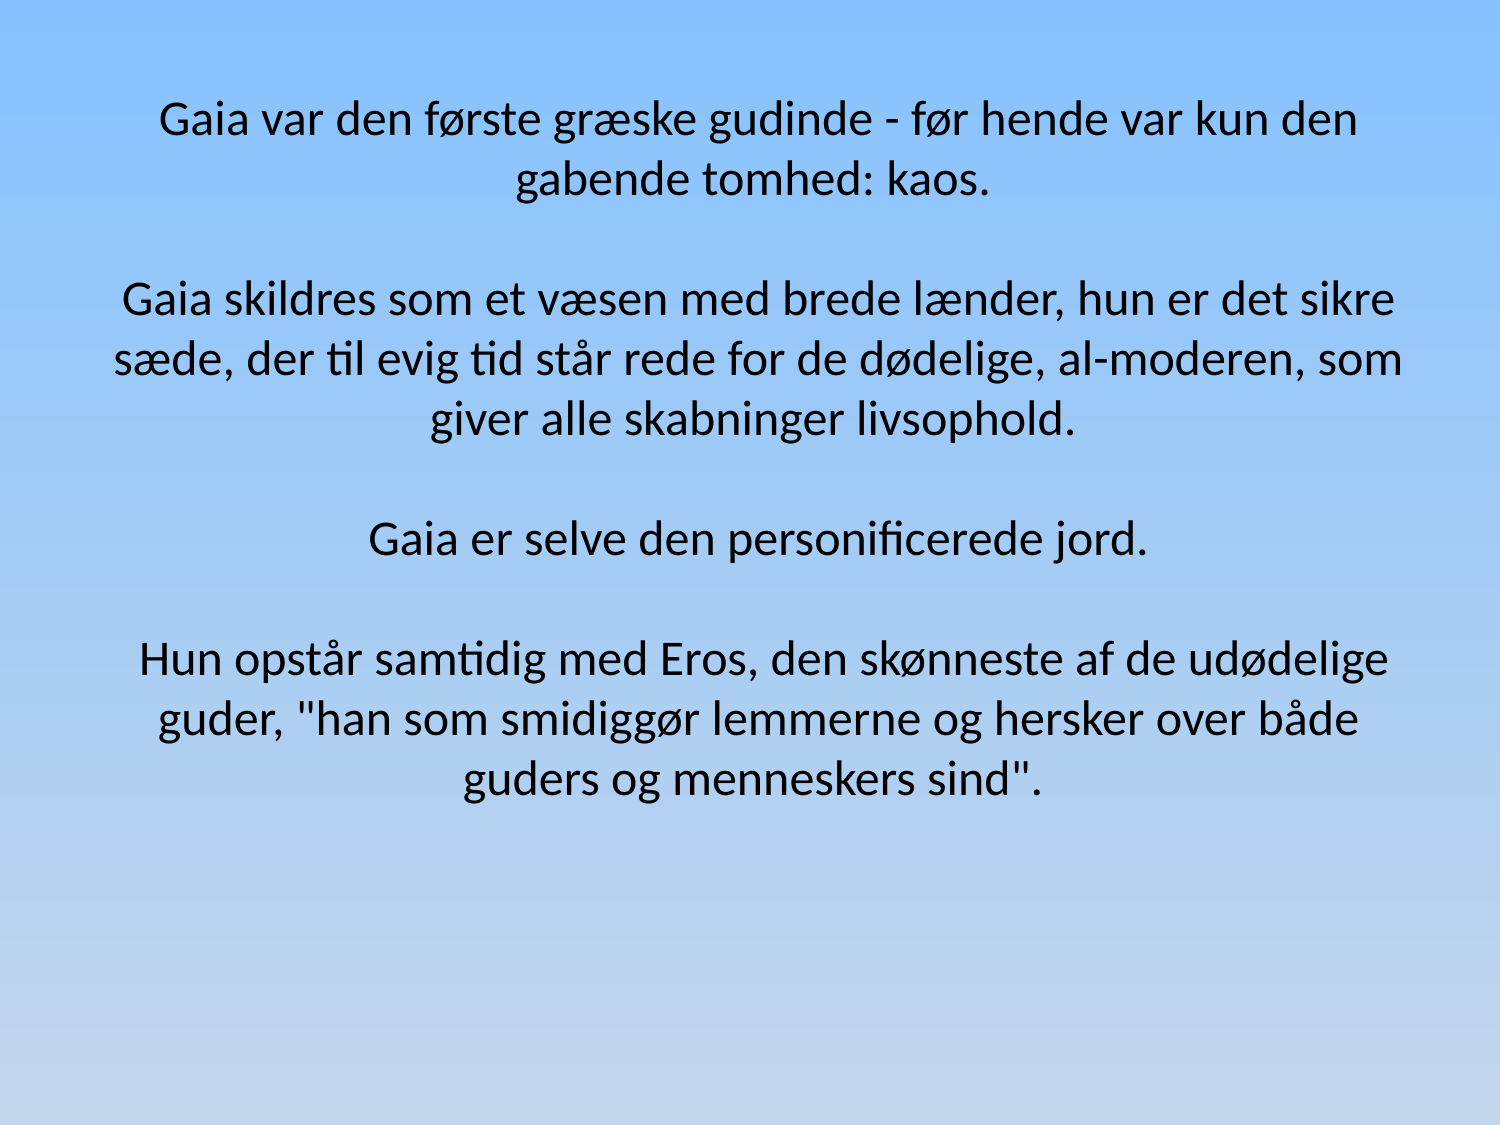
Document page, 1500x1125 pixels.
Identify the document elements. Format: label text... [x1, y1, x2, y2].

text_box Gaia var den første græske gudinde - før hende var kun den gabende tomhed: kaos. Gaia skildres som et væsen med brede lænder, hun er det sikre sæde, der til evig tid står rede for de dødelige, al-moderen, som giver alle skabninger livsophold. Gaia er selve den personificerede jord. Hun opstår samtidig med Eros, den skønneste af de udødelige guder, "han som smidiggør lemmerne og hersker over både guders og menneskers sind". [88, 78, 1430, 933]
